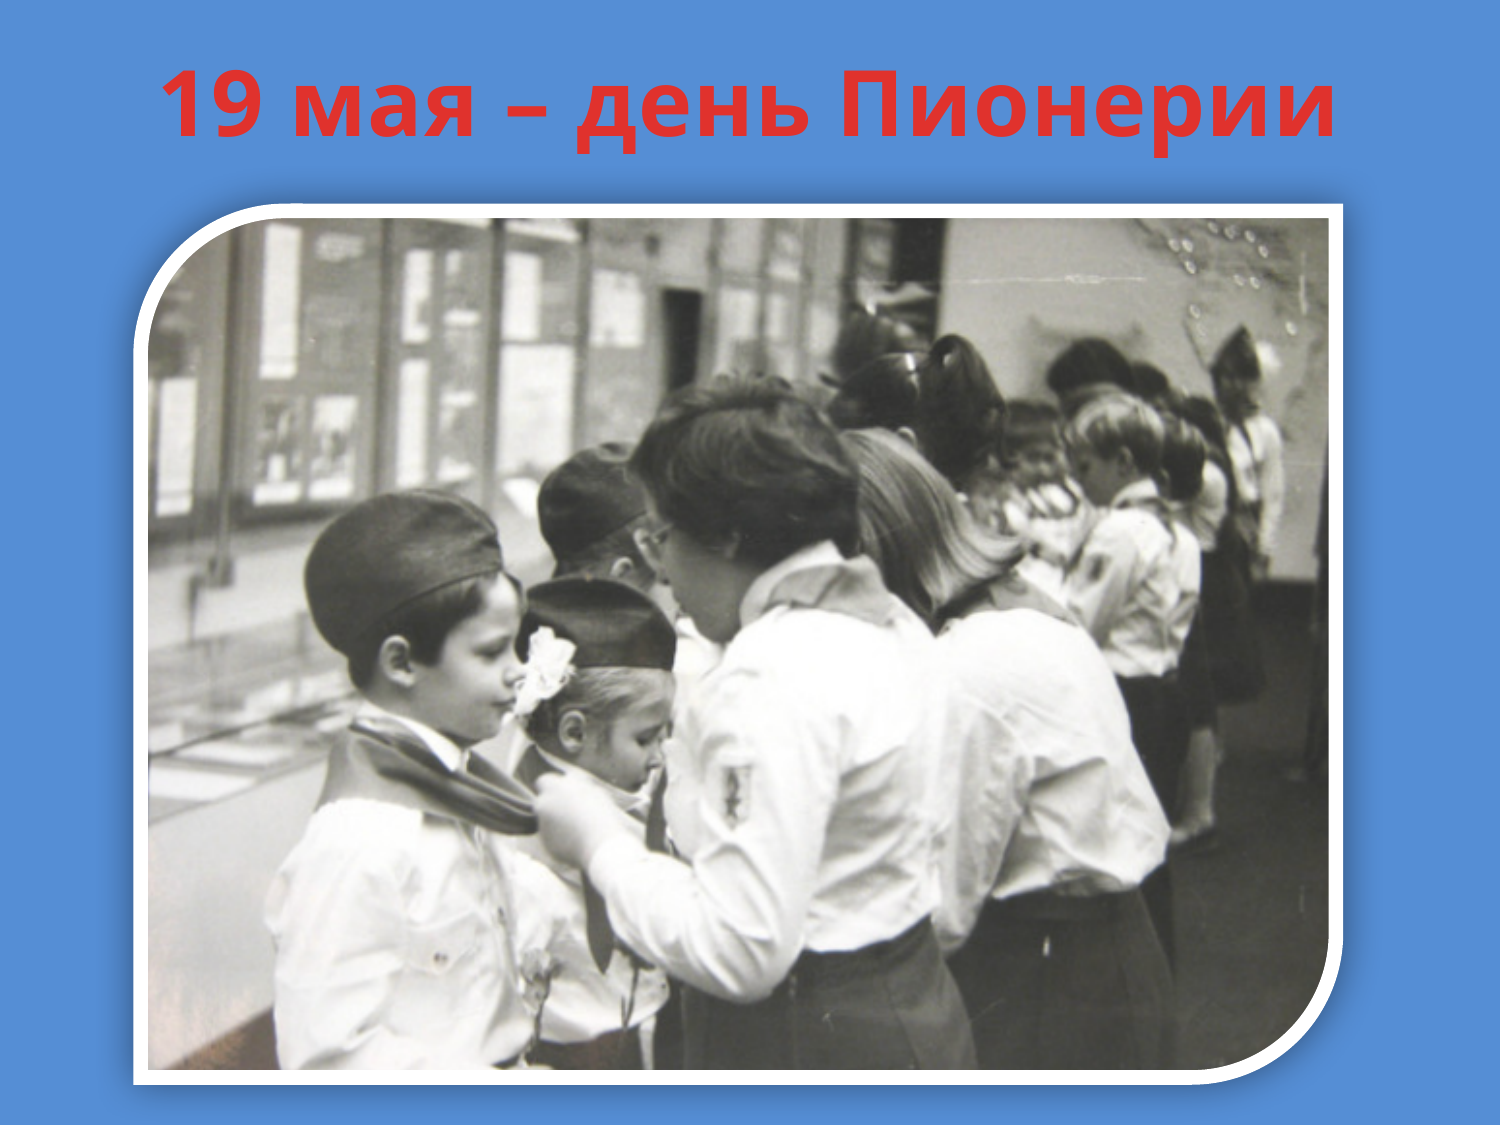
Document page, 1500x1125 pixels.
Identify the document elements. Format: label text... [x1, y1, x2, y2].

picture [140, 210, 1337, 1078]
title 19 мая – день Пионерии [75, 23, 1425, 176]
